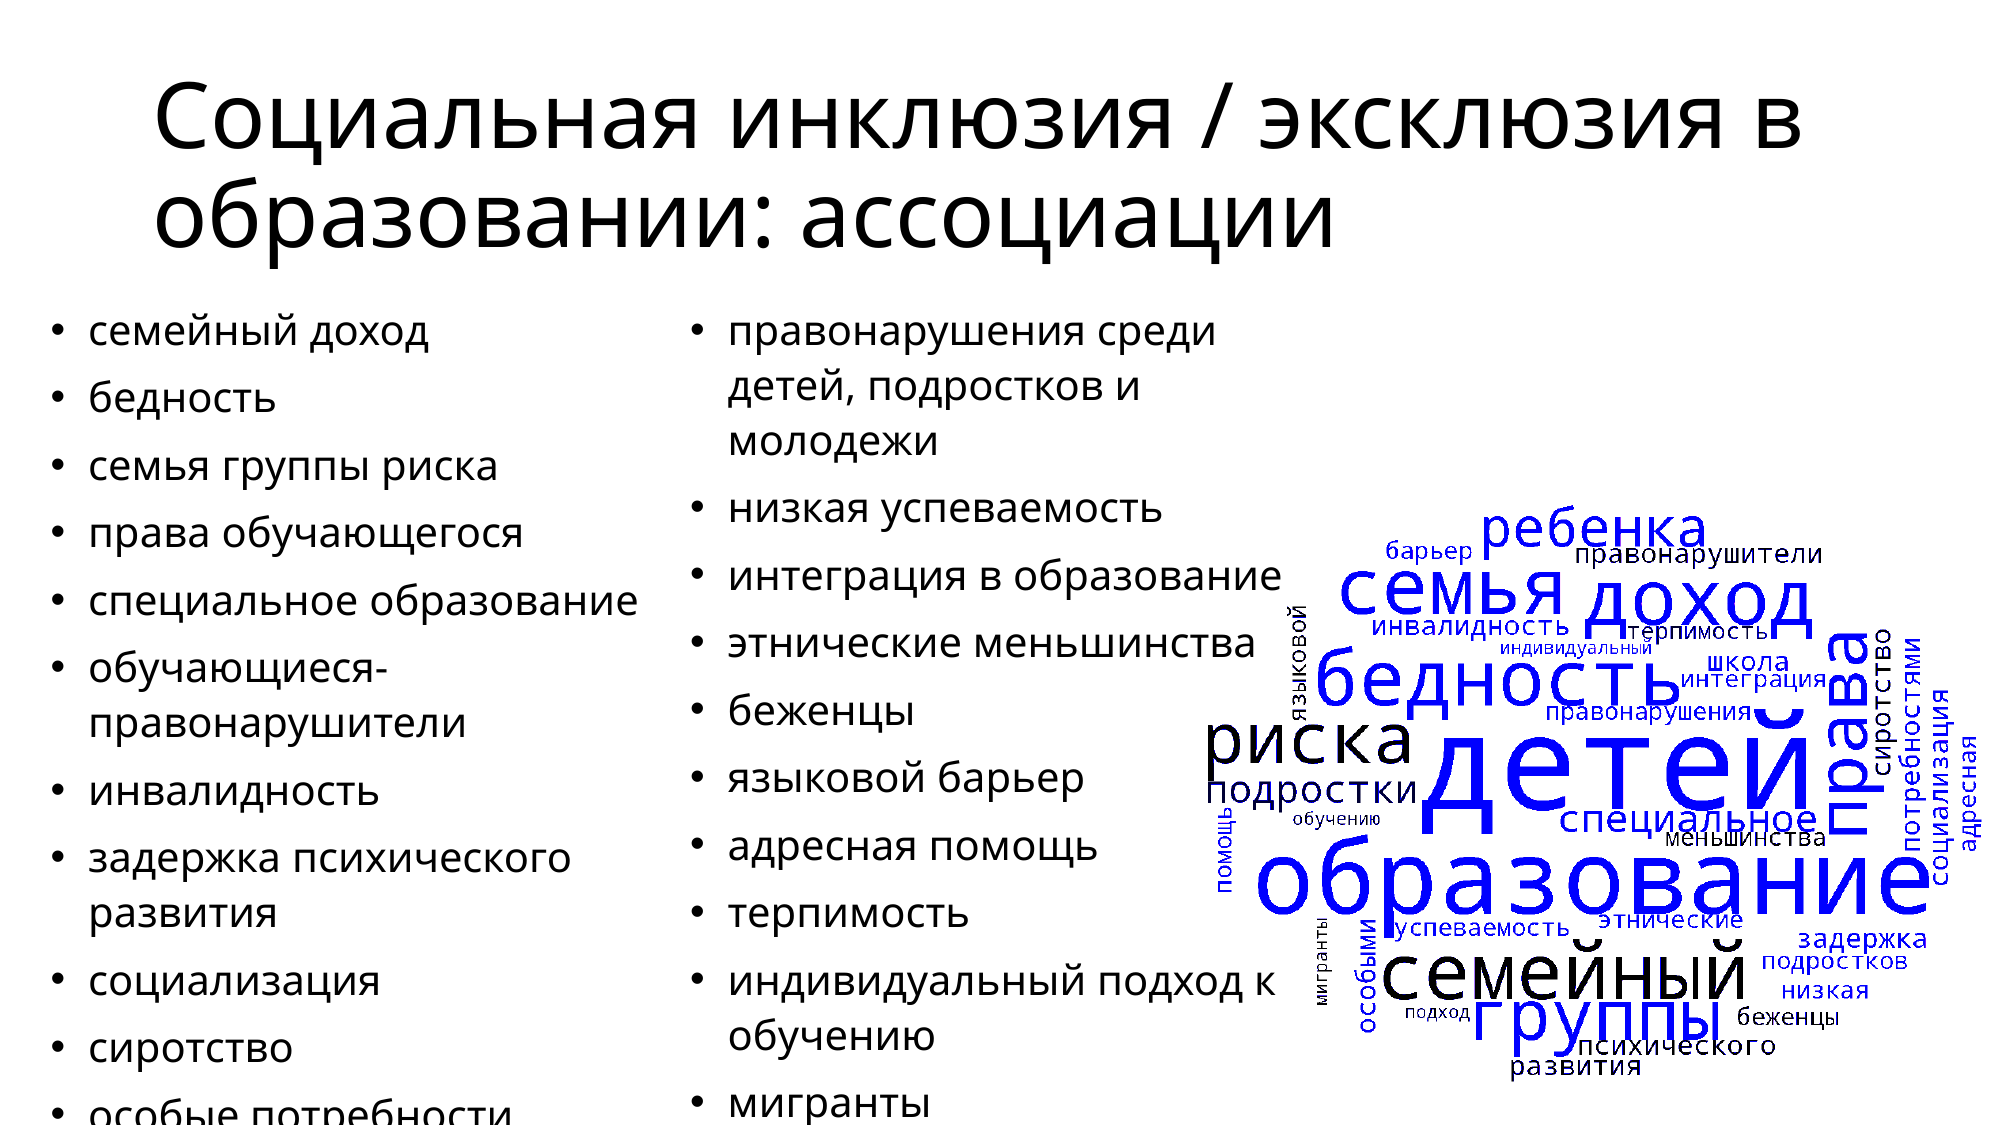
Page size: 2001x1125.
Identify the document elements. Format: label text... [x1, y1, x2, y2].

picture [1189, 493, 2000, 1101]
list семейный доход бедность семья группы риска права обучающегося специальное образование обучающиеся-правонарушители инвалидность задержка психического развития социализация сиротство особые потребности правонарушения среди детей, подростков и молодежи низкая успеваемость интеграция в образование этнические меньшинства беженцы языковой барьер адресная помощь терпимость индивидуальный подход к обучению мигранты [35, 291, 1345, 1060]
title Социальная инклюзия / эксклюзия в образовании: ассоциации [137, 59, 1863, 278]
